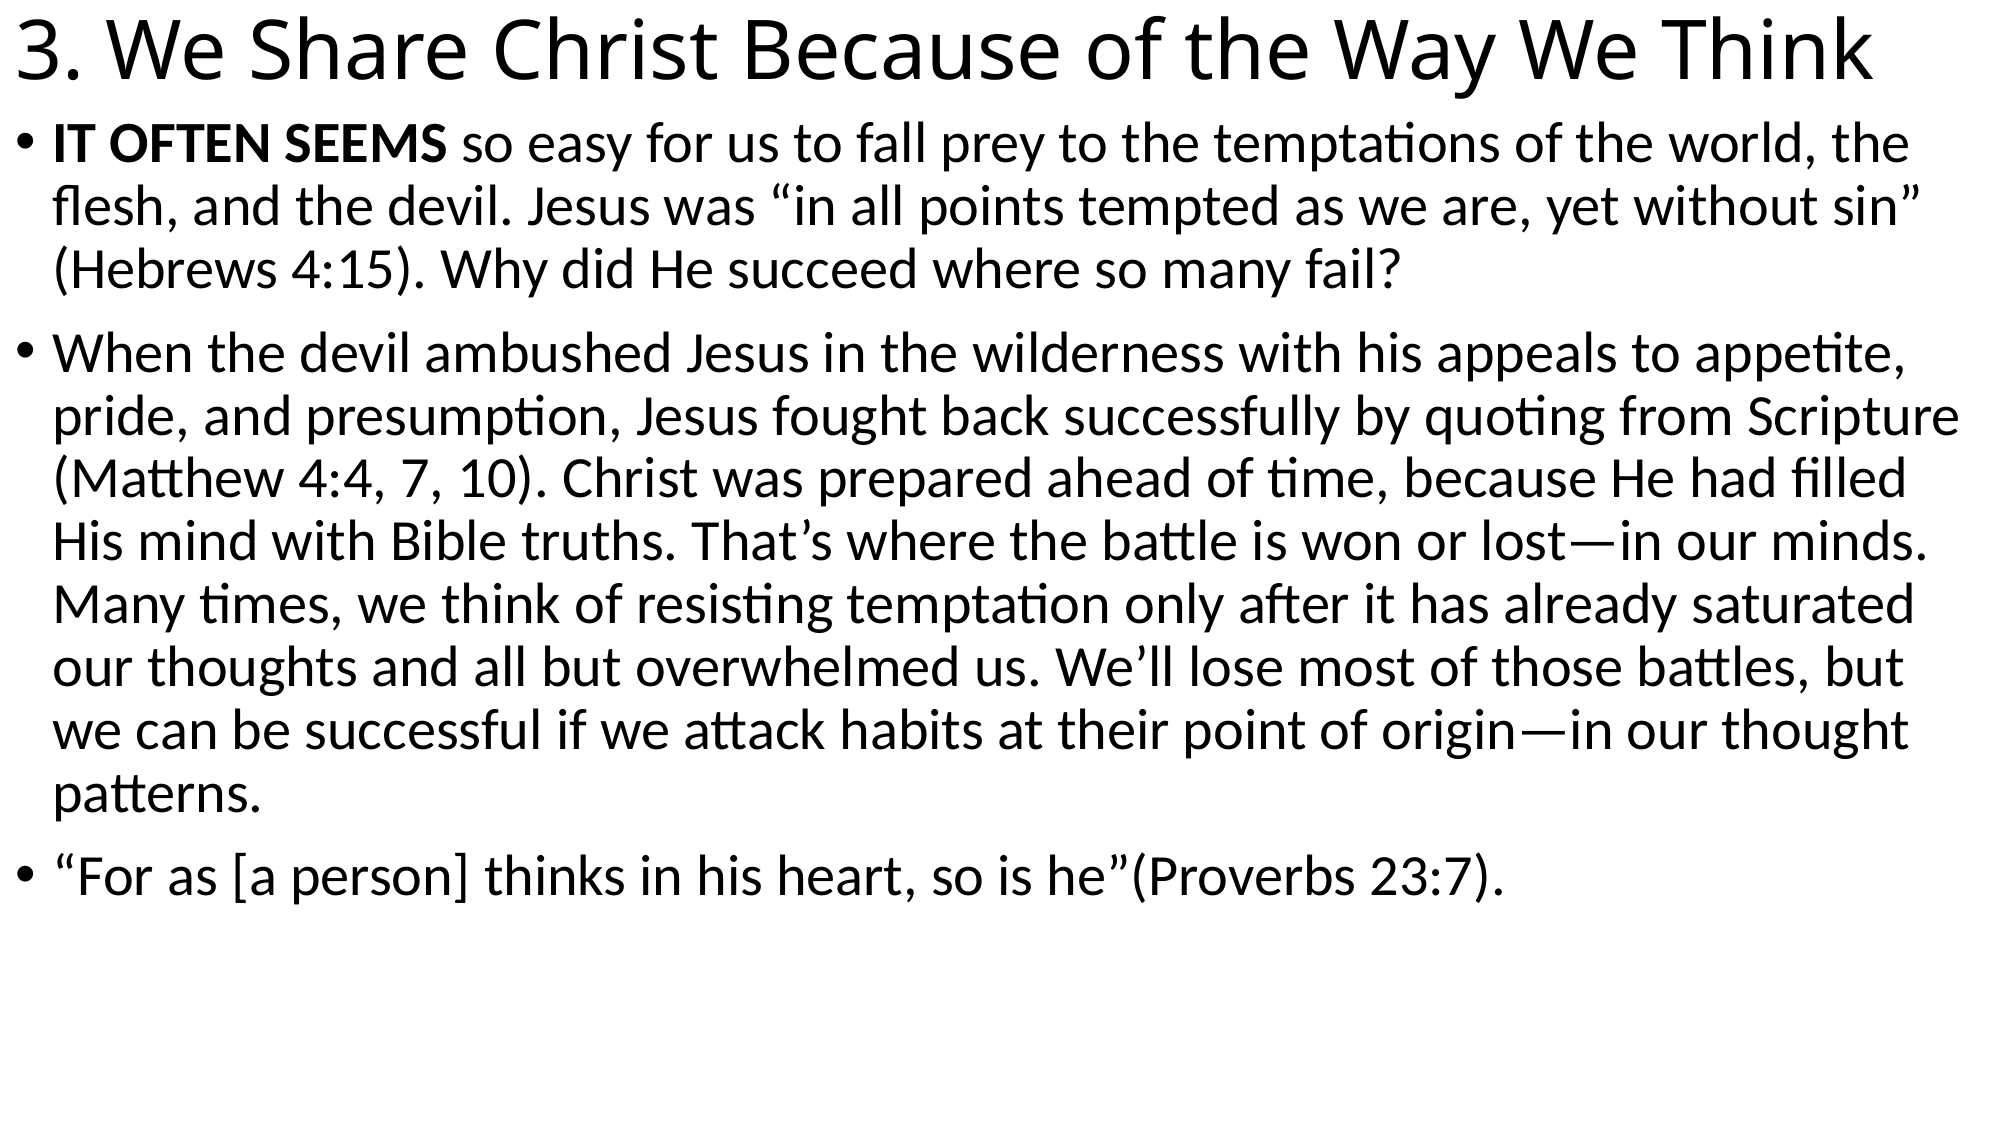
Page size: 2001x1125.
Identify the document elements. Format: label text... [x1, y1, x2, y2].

list IT OFTEN SEEMS so easy for us to fall prey to the temptations of the world, the flesh, and the devil. Jesus was “in all points tempted as we are, yet without sin” (Hebrews 4:15). Why did He succeed where so many fail? When the devil ambushed Jesus in the wilderness with his appeals to appetite, pride, and presumption, Jesus fought back successfully by quoting from Scripture (Matthew 4:4, 7, 10). Christ was prepared ahead of time, because He had filled His mind with Bible truths. That’s where the battle is won or lost—in our minds. Many times, we think of resisting temptation only after it has already saturated our thoughts and all but overwhelmed us. We’ll lose most of those battles, but we can be successful if we attack habits at their point of origin—in our thought patterns. “For as [a person] thinks in his heart, so is he”(Proverbs 23:7). [0, 105, 2000, 1125]
title 3. We Share Christ Because of the Way We Think [0, 0, 2000, 105]
